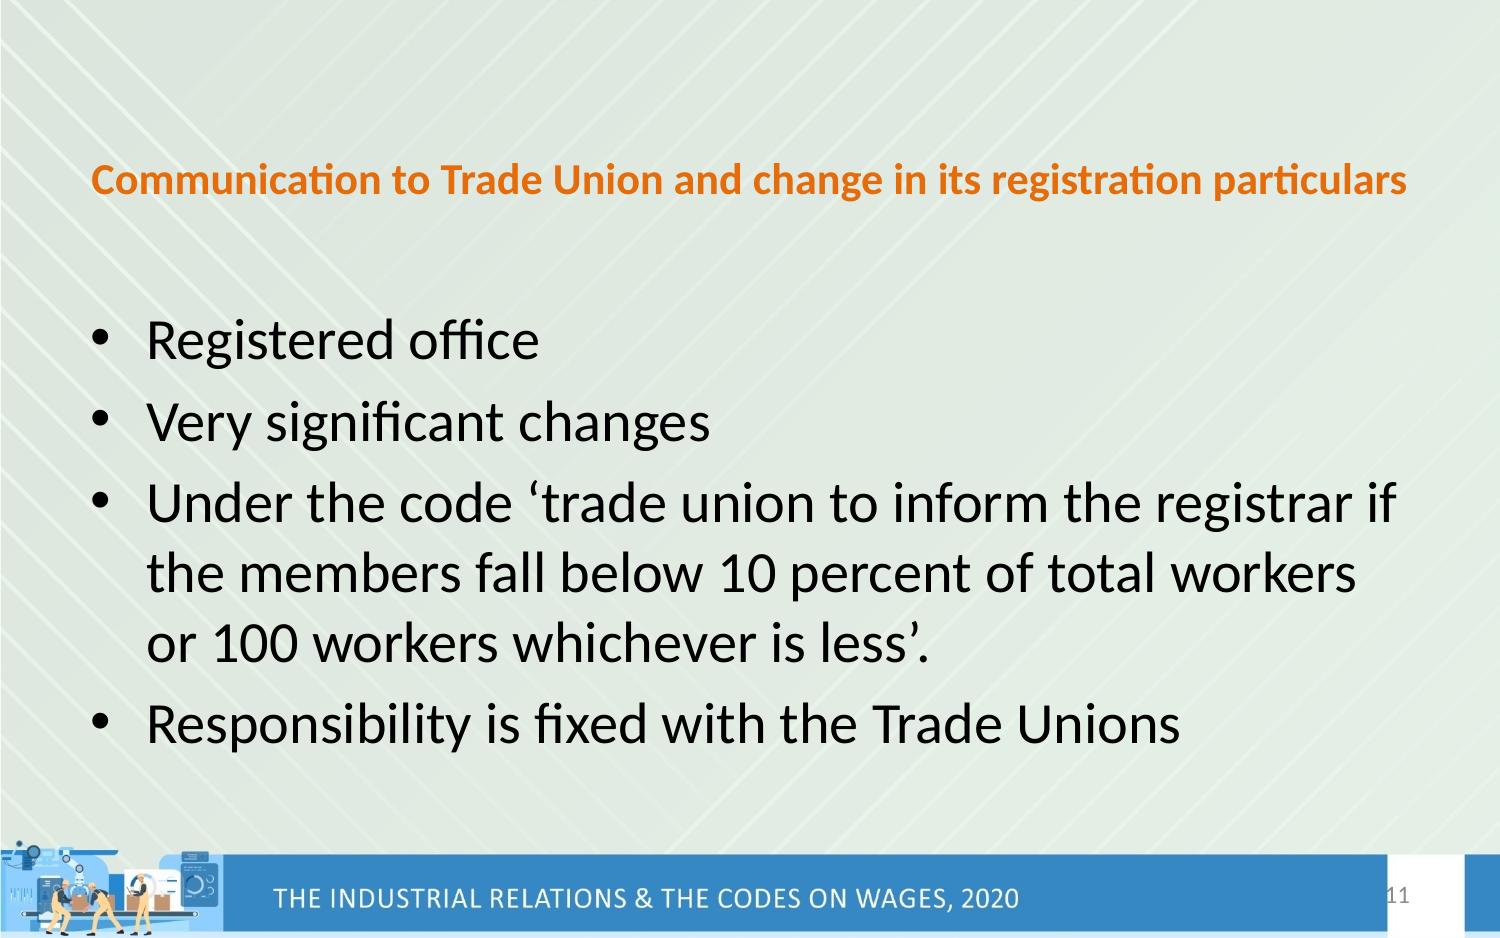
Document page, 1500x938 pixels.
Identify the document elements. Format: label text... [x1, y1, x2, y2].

picture [0, 0, 1500, 938]
list Registered office Very significant changes Under the code ‘trade union to inform the registrar if the members fall below 10 percent of total workers or 100 workers whichever is less’. Responsibility is fixed with the Trade Unions [75, 293, 1425, 794]
title Communication to Trade Union and change in its registration particulars [75, 125, 1425, 282]
slide_number 11 [1074, 868, 1425, 919]
